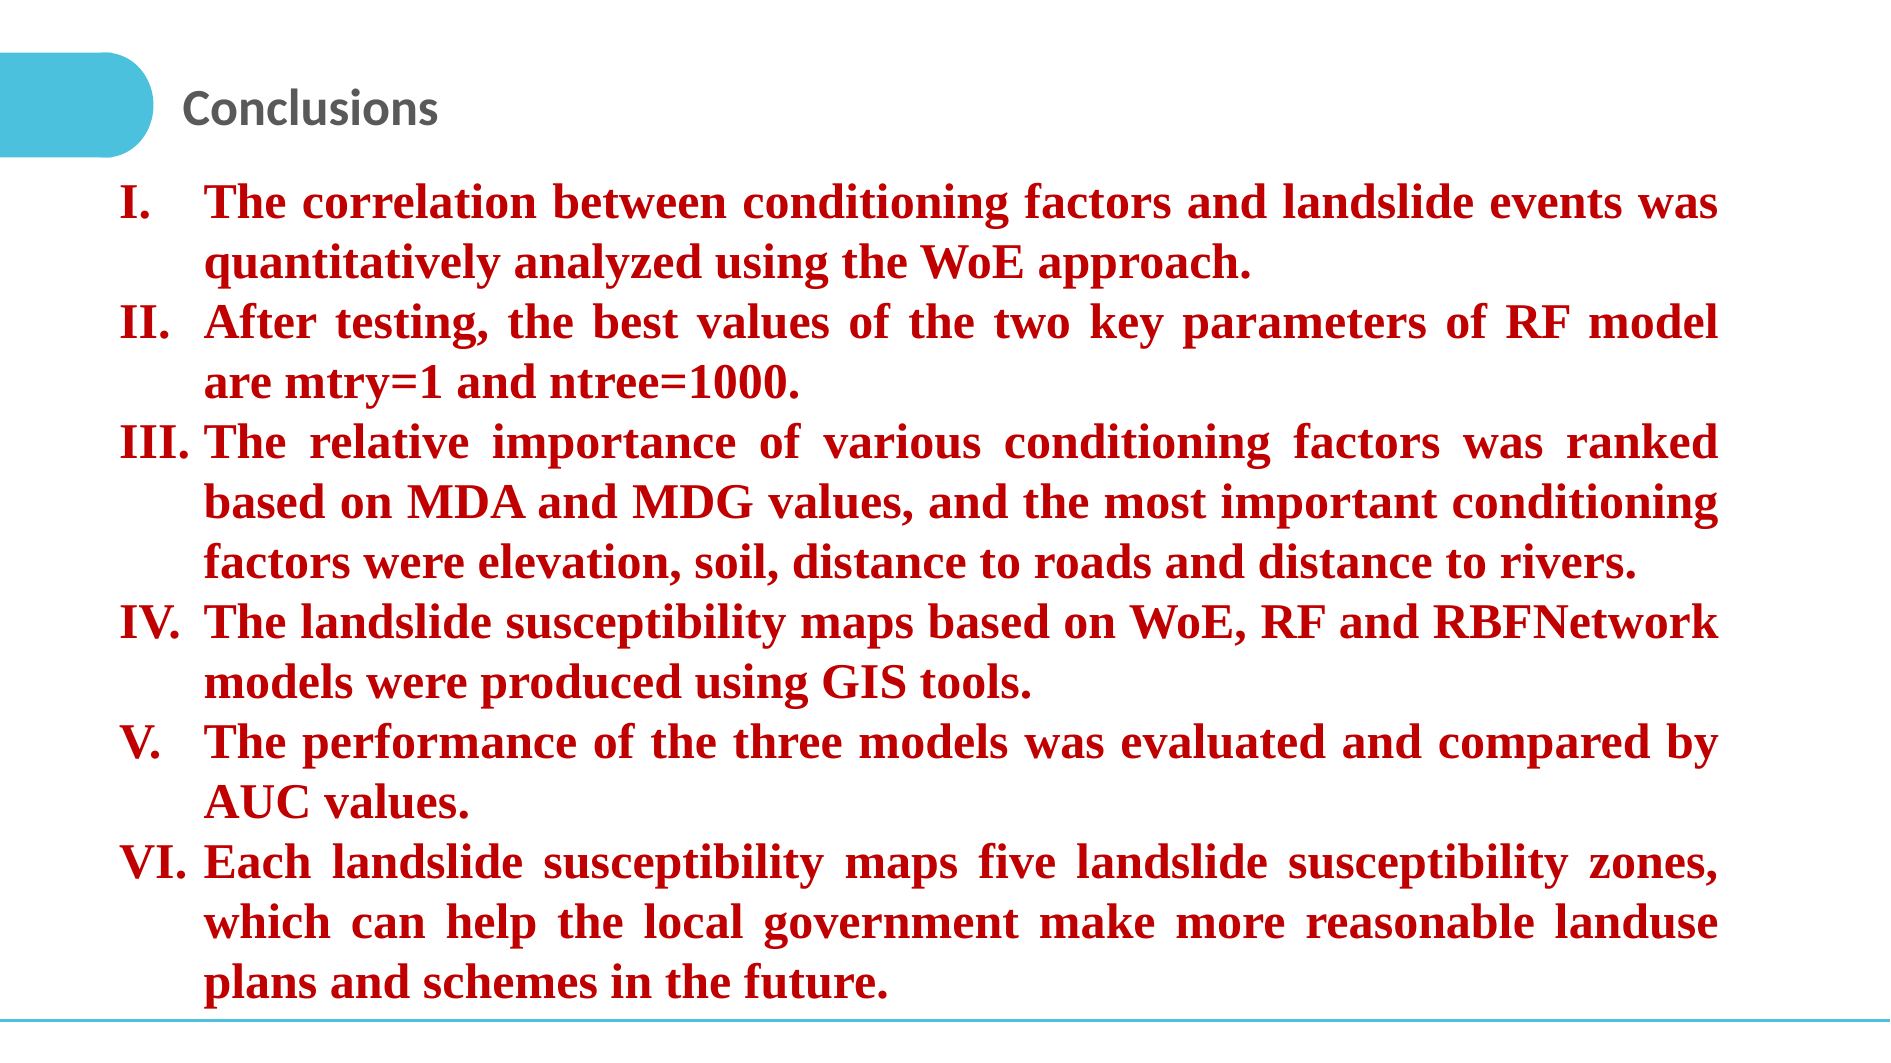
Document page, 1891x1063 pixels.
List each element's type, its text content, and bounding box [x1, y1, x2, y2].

text_box Conclusions [169, 66, 751, 143]
text_box The correlation between conditioning factors and landslide events was quantitatively analyzed using the WoE approach. After testing, the best values of the two key parameters of RF model are mtry=1 and ntree=1000. The relative importance of various conditioning factors was ranked based on MDA and MDG values, and the most important conditioning factors were elevation, soil, distance to roads and distance to rivers. The landslide susceptibility maps based on WoE, RF and RBFNetwork models were produced using GIS tools. The performance of the three models was evaluated and compared by AUC values. Each landslide susceptibility maps five landslide susceptibility zones, which can help the local government make more reasonable landuse plans and schemes in the future. [104, 160, 1735, 1016]
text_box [0, 52, 154, 158]
